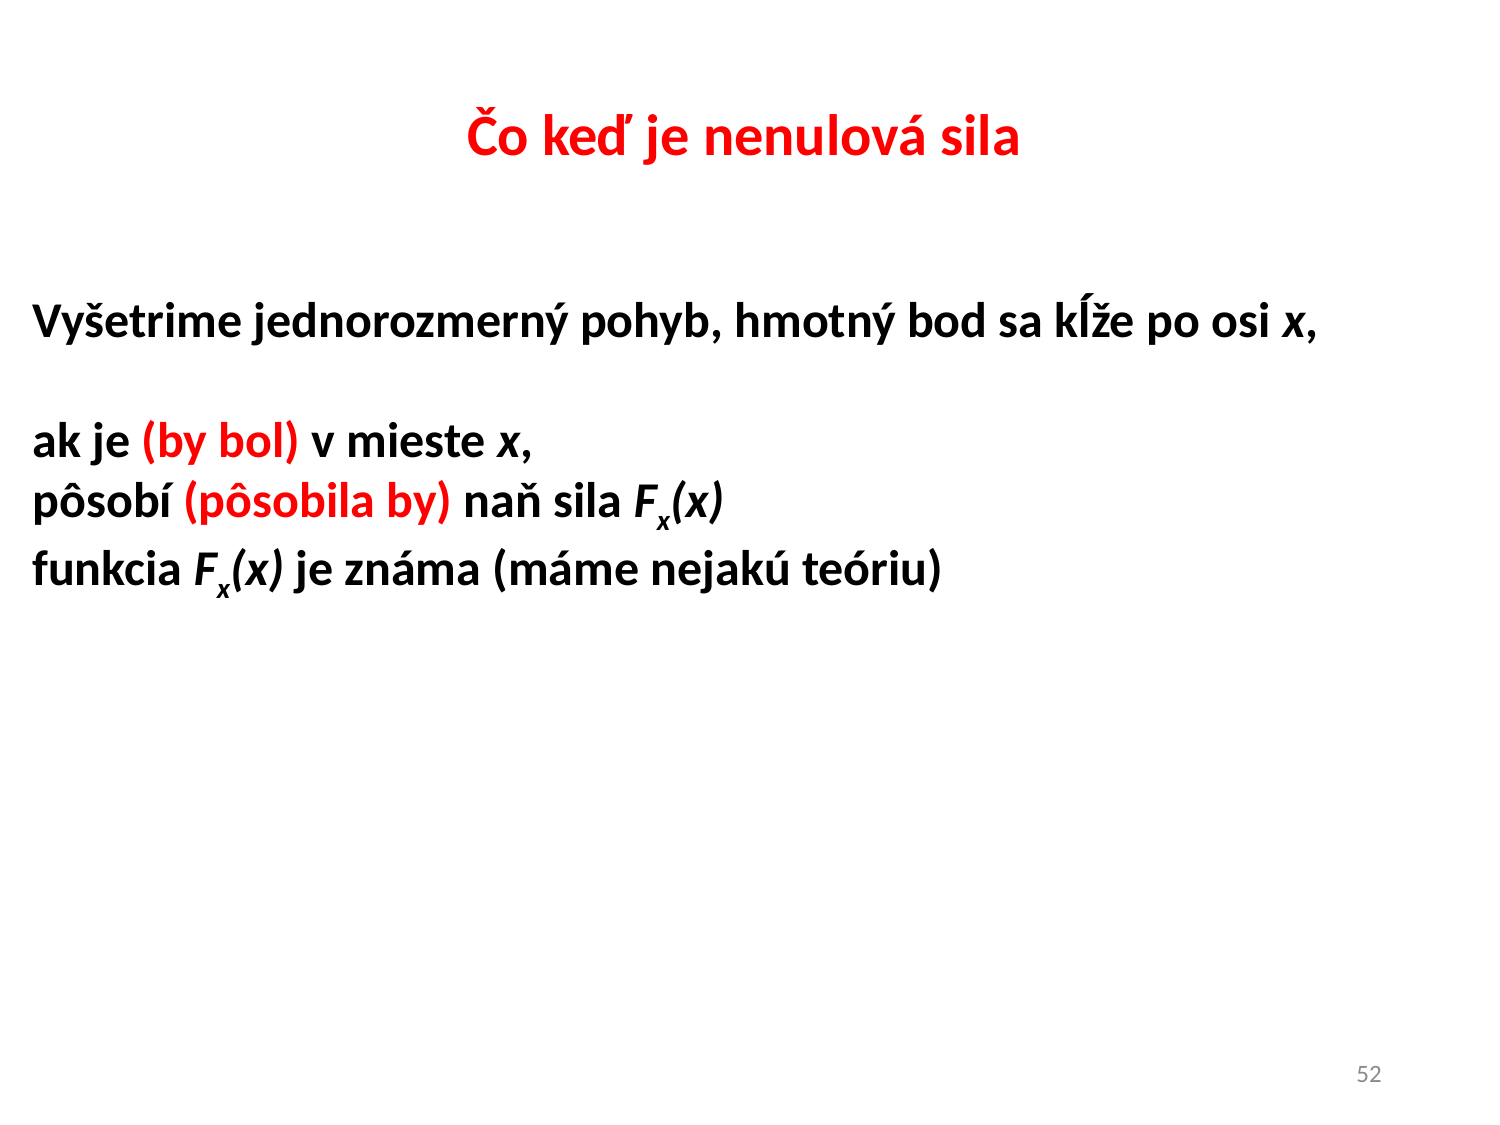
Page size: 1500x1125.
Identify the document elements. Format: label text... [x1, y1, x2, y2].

text_box Čo keď je nenulová sila Vyšetrime jednorozmerný pohyb, hmotný bod sa kĺže po osi x, ak je (by bol) v mieste x, pôsobí (pôsobila by) naň sila Fx(x) funkcia Fx(x) je známa (máme nejakú teóriu) [17, 90, 1471, 612]
slide_number 52 [1059, 1042, 1397, 1103]
